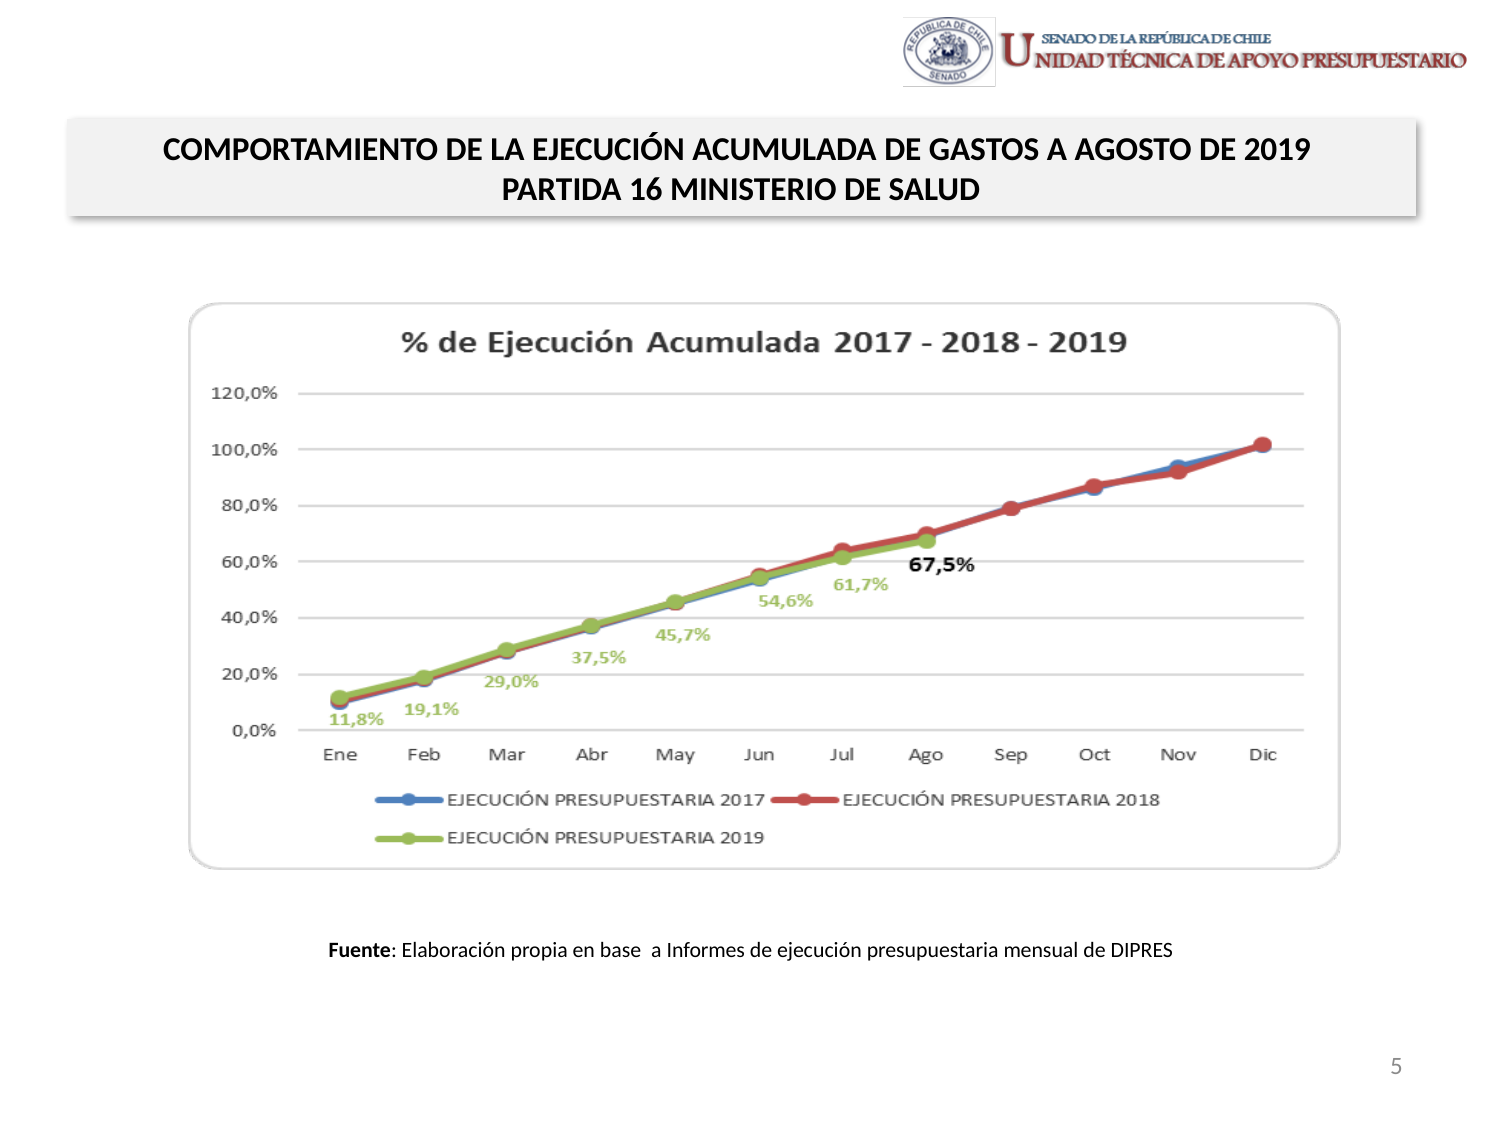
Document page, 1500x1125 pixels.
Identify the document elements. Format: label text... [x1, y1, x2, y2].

slide_number 5 [1067, 1035, 1418, 1095]
text_box COMPORTAMIENTO DE LA EJECUCIÓN ACUMULADA DE GASTOS A AGOSTO DE 2019 PARTIDA 16 MINISTERIO DE SALUD [67, 119, 1415, 216]
picture [903, 6, 1482, 120]
text_box [63, 231, 1414, 927]
footer Fuente: Elaboración propia en base a Informes de ejecución presupuestaria mensual de DIPRES [62, 927, 1441, 988]
picture [188, 302, 1341, 870]
